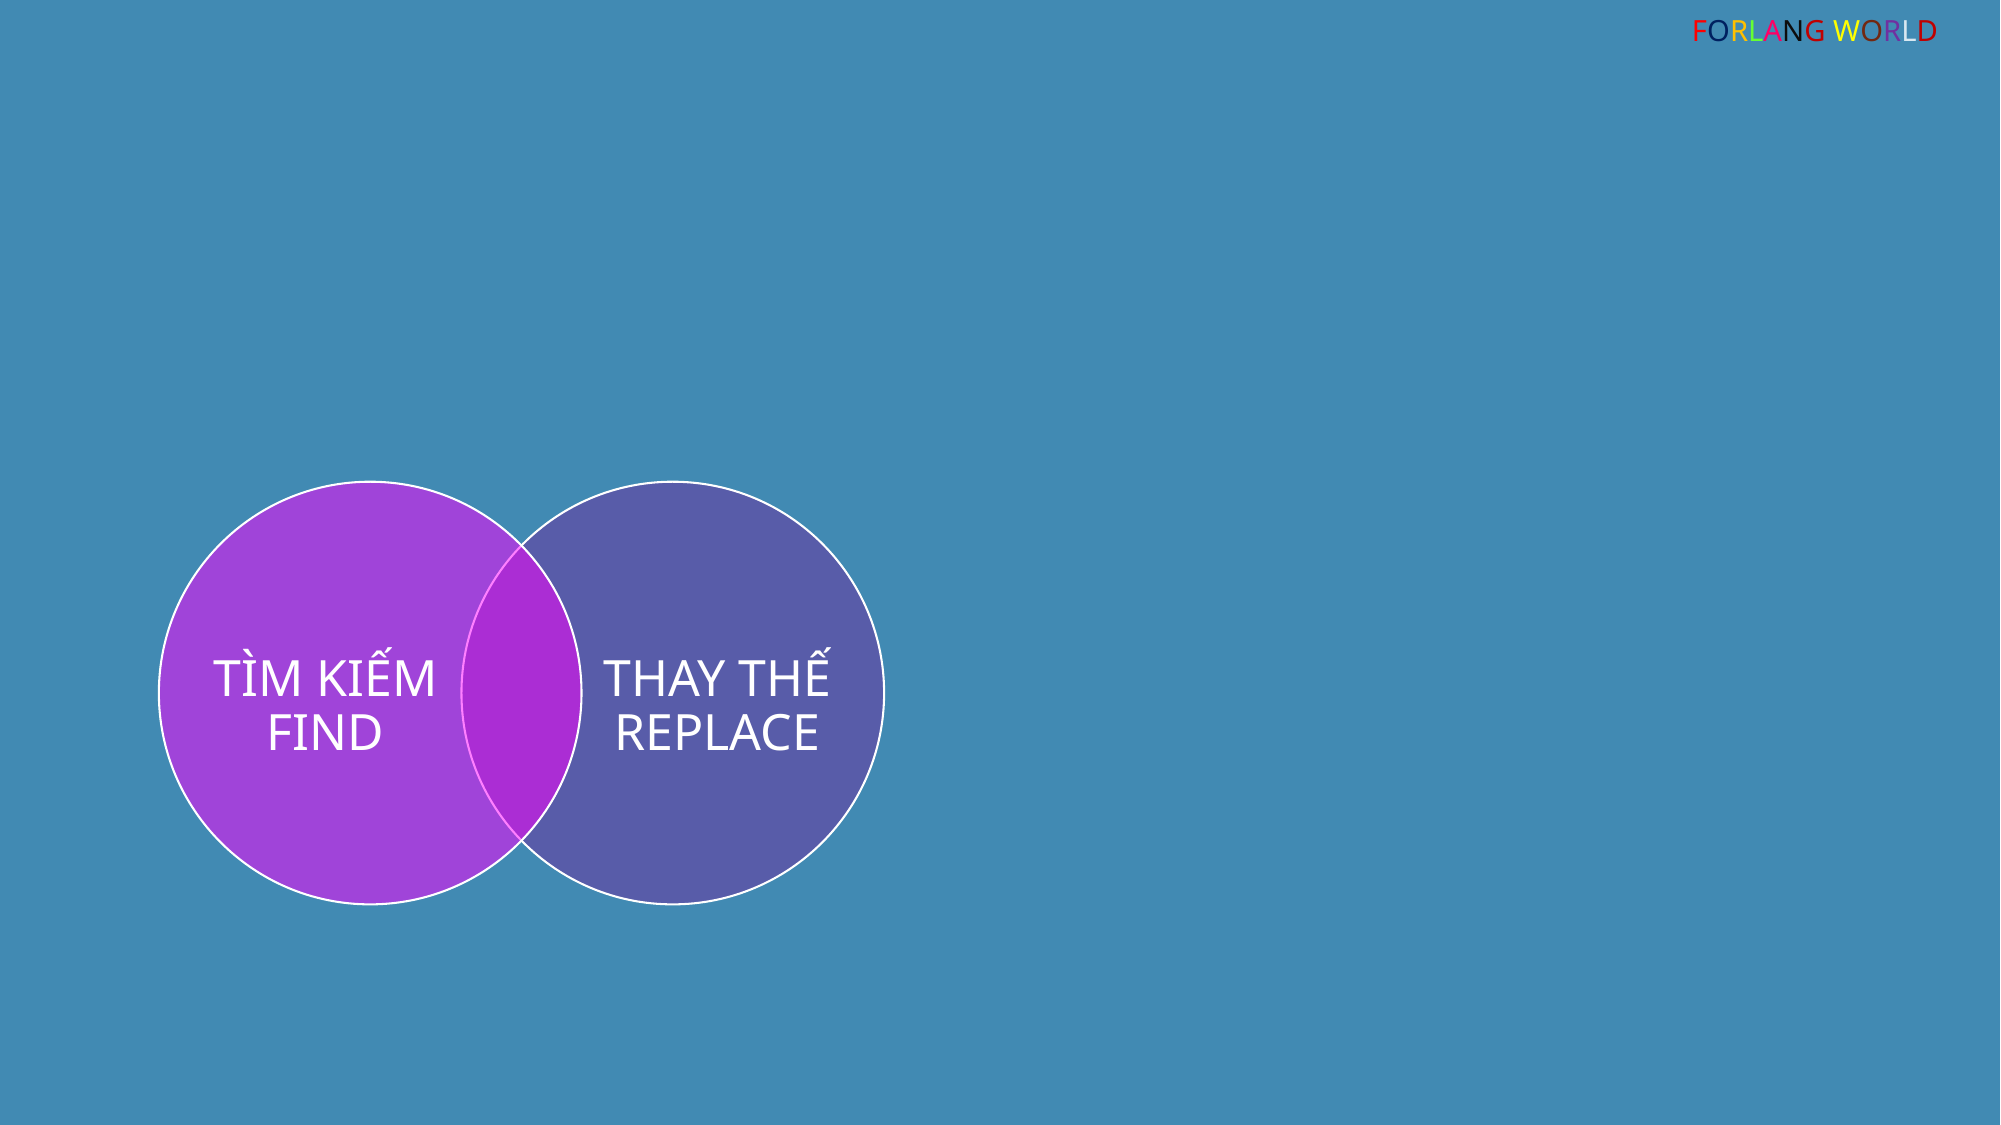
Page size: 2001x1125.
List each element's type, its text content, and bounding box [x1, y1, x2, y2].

text_box THAY THẾ REPLACE [522, 480, 886, 906]
text_box FORLANG WORLD [1677, 4, 2000, 55]
text_box TÌM KIẾM FIND [157, 480, 583, 906]
